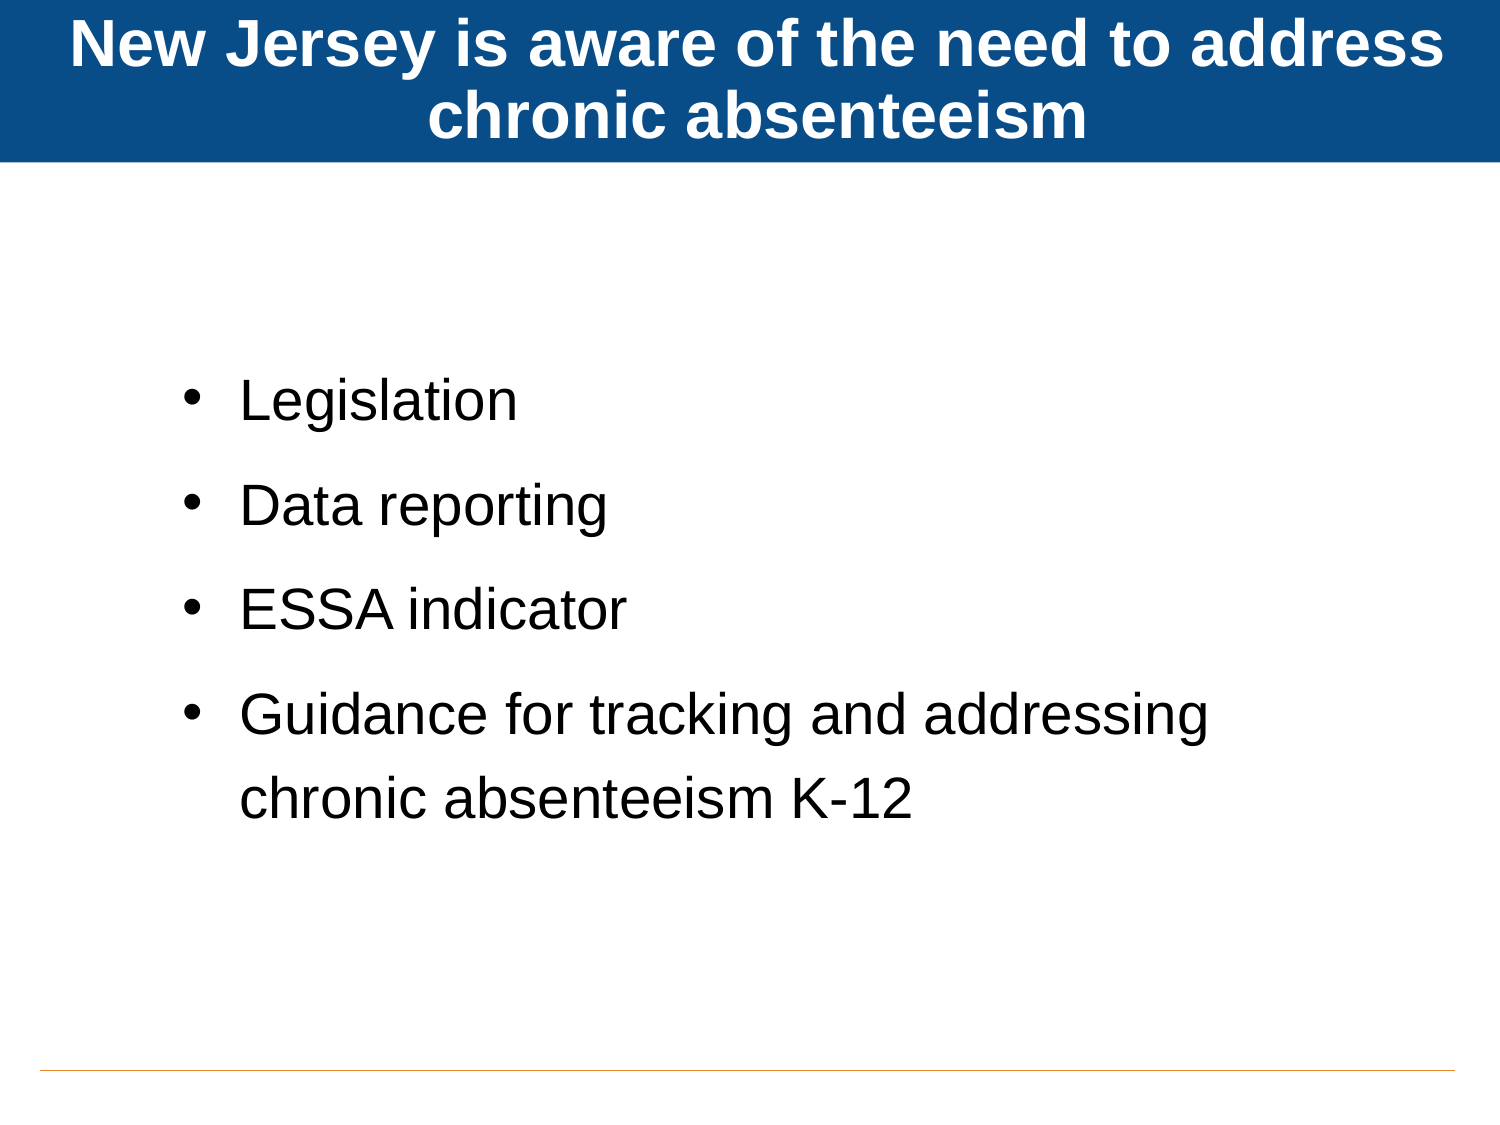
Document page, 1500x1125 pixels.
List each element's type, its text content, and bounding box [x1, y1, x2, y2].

title New Jersey is aware of the need to address chronic absenteeism [39, 0, 1478, 190]
list Legislation Data reporting ESSA indicator Guidance for tracking and addressing chronic absenteeism K-12 [168, 340, 1414, 1025]
